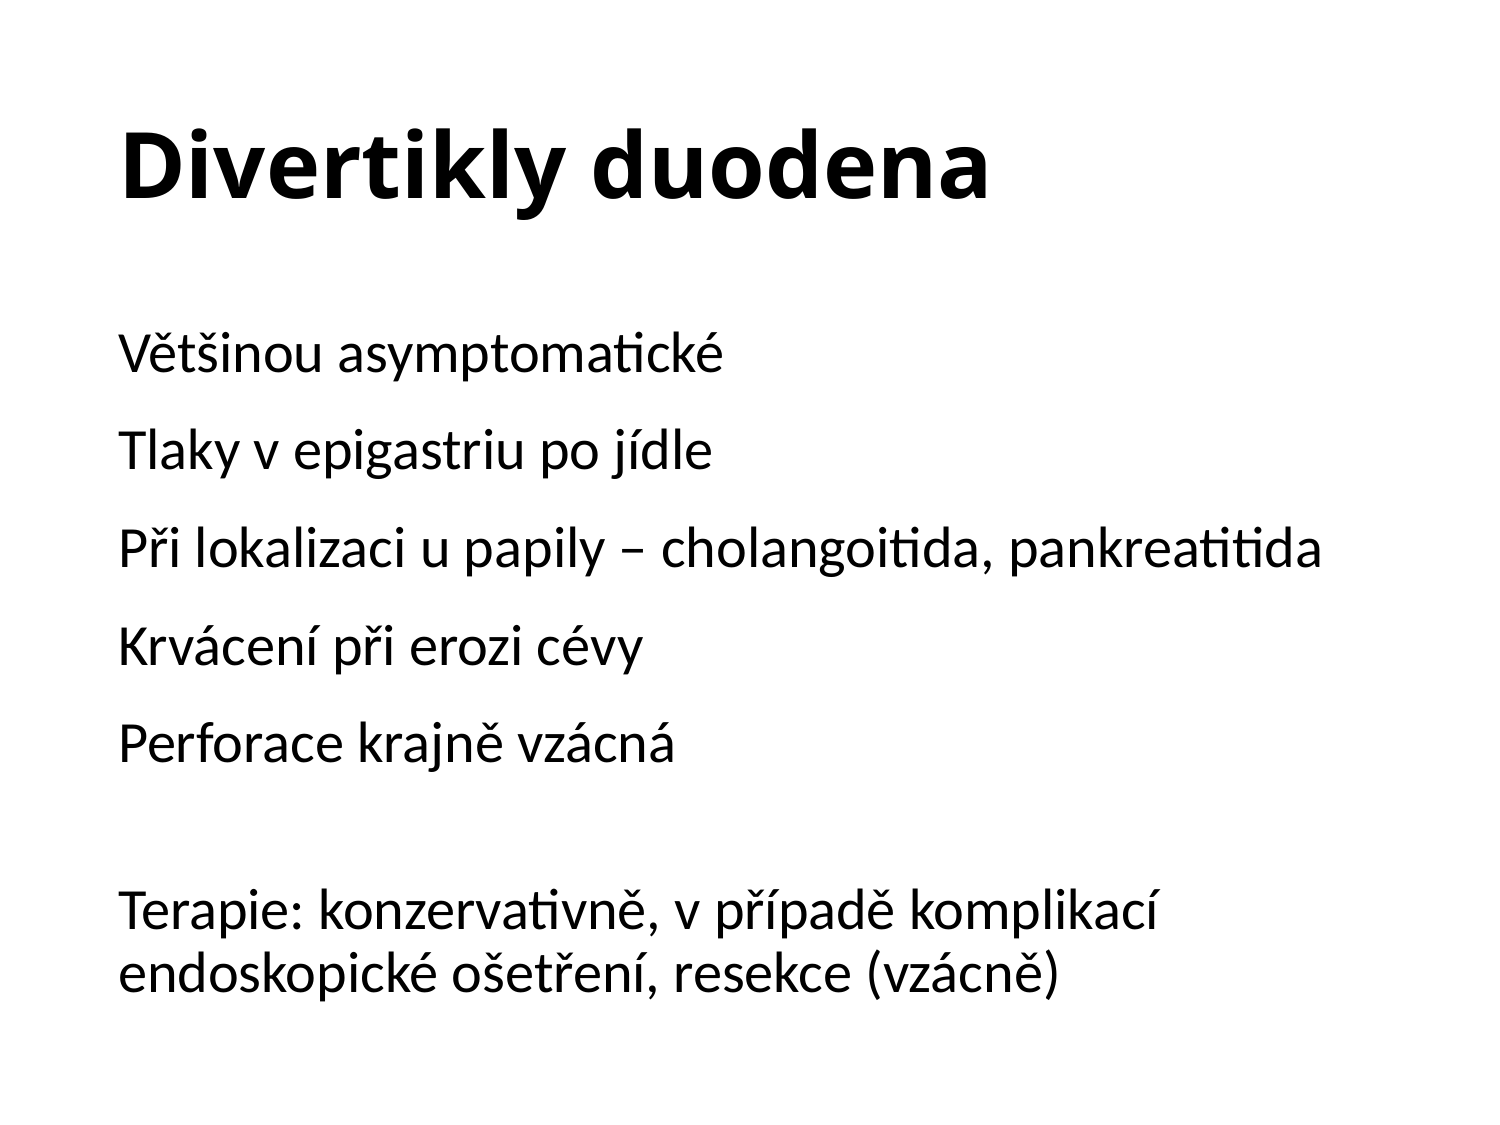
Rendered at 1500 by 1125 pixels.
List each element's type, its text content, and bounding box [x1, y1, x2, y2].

title Divertikly duodena [103, 59, 1397, 278]
list Většinou asymptomatické Tlaky v epigastriu po jídle Při lokalizaci u papily – cholangoitida, pankreatitida Krvácení při erozi cévy Perforace krajně vzácná Terapie: konzervativně, v případě komplikací endoskopické ošetření, resekce (vzácně) [103, 299, 1397, 1014]
